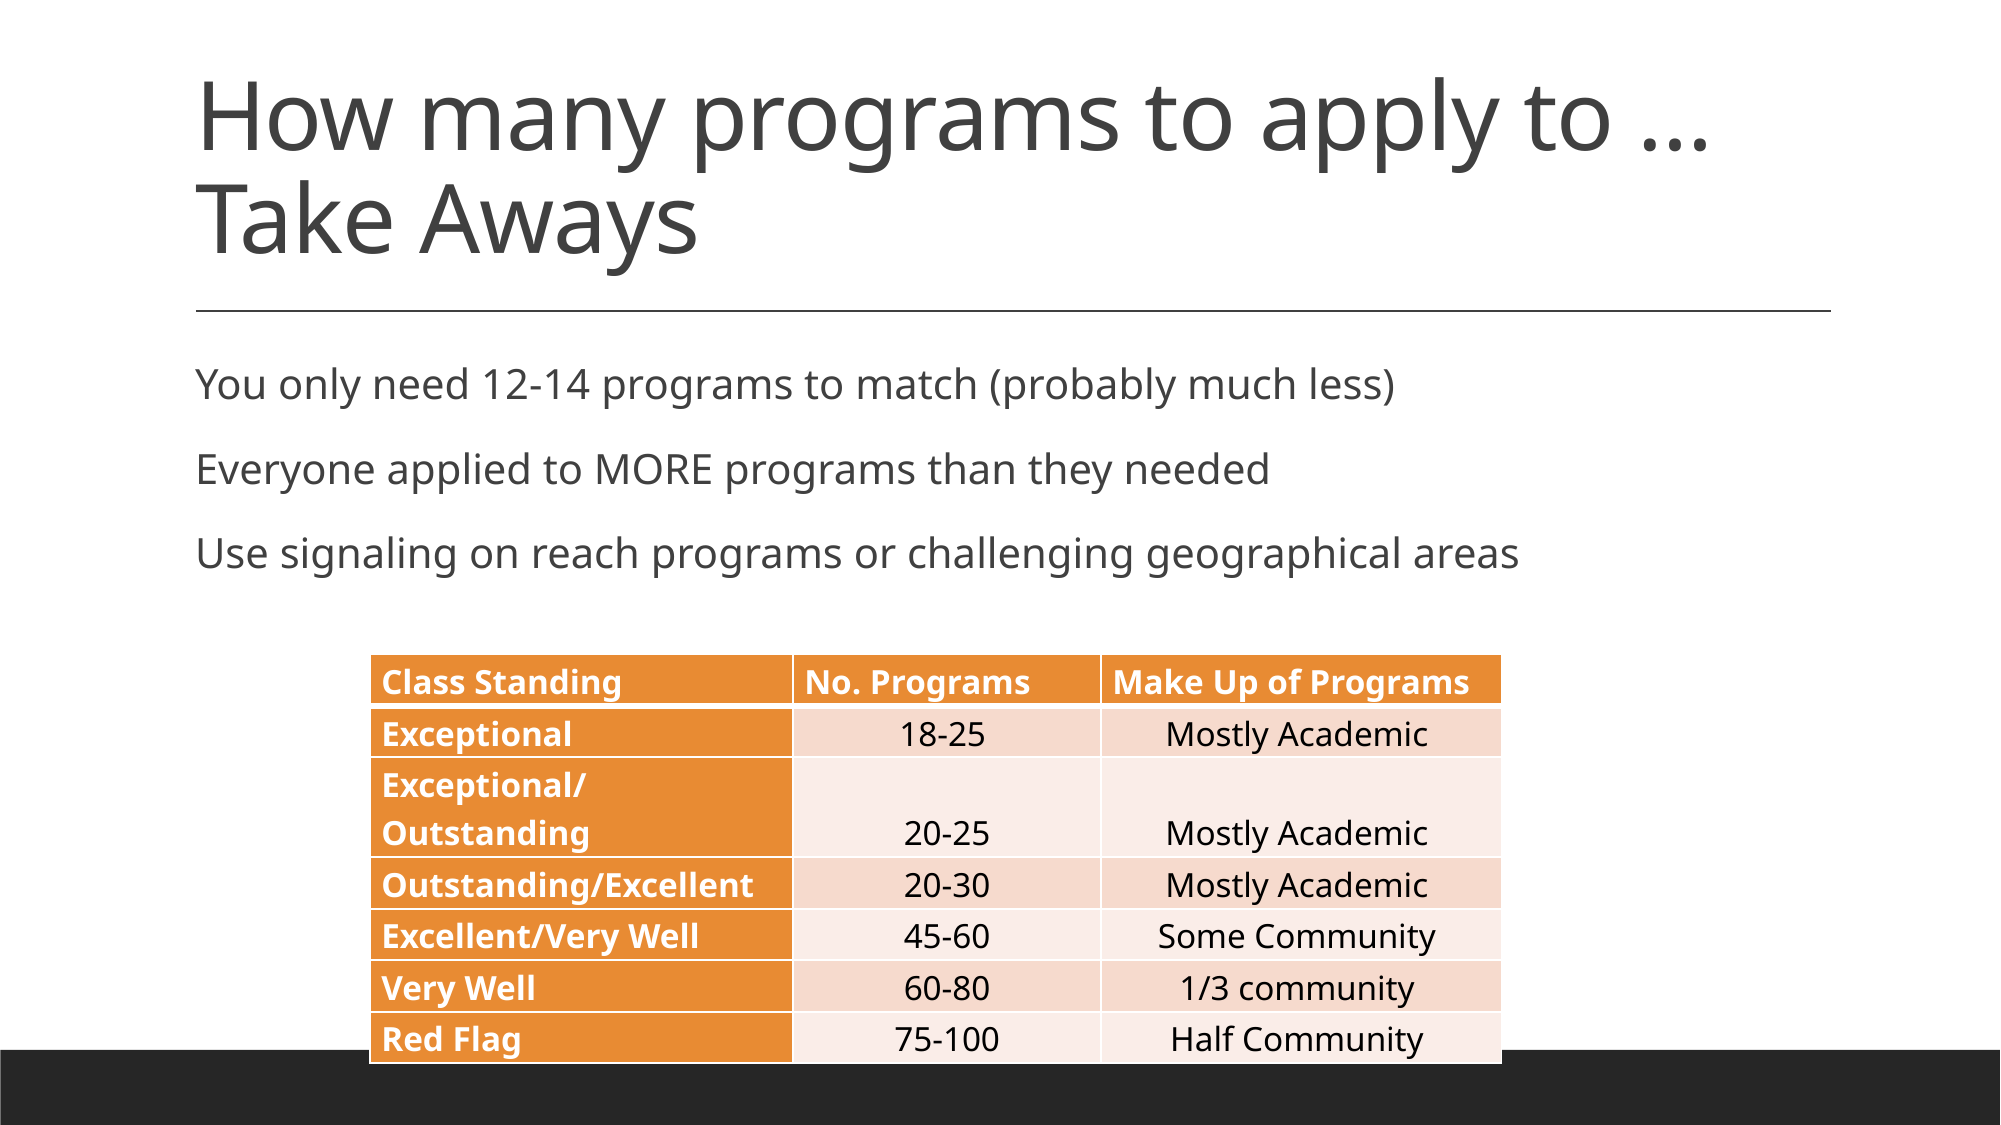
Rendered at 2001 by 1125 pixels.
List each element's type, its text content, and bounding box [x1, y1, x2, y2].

table_cell 20-30 [794, 858, 1100, 908]
table_cell Mostly Academic [1102, 858, 1501, 908]
table_cell Some Community [1102, 910, 1501, 959]
table_cell Excellent/Very Well [371, 910, 792, 959]
table_cell 75-100 [794, 1013, 1100, 1062]
table_cell 18-25 [794, 709, 1100, 756]
table_cell Exceptional [371, 709, 792, 756]
table_cell Red Flag [371, 1013, 792, 1062]
table_cell Very Well [371, 961, 792, 1011]
table_header Class Standing [371, 655, 792, 703]
table_cell 45-60 [794, 910, 1100, 959]
table_cell 60-80 [794, 961, 1100, 1011]
table_cell 20-25 [794, 758, 1100, 856]
table_cell Mostly Academic [1102, 758, 1501, 856]
table_cell 1/3 community [1102, 961, 1501, 1011]
table_cell Exceptional/Outstanding [371, 758, 792, 856]
table_header No. Programs [794, 655, 1100, 703]
table_cell Half Community [1102, 1013, 1501, 1062]
table_cell Outstanding/Excellent [371, 858, 792, 908]
title How many programs to apply to … Take Aways [180, 47, 1924, 282]
list You only need 12-14 programs to match (probably much less) Everyone applied to MORE programs than they needed Use signaling on reach programs or challenging geographical areas [180, 345, 1830, 963]
table_cell Mostly Academic [1102, 709, 1501, 756]
table_header Make Up of Programs [1102, 655, 1501, 703]
